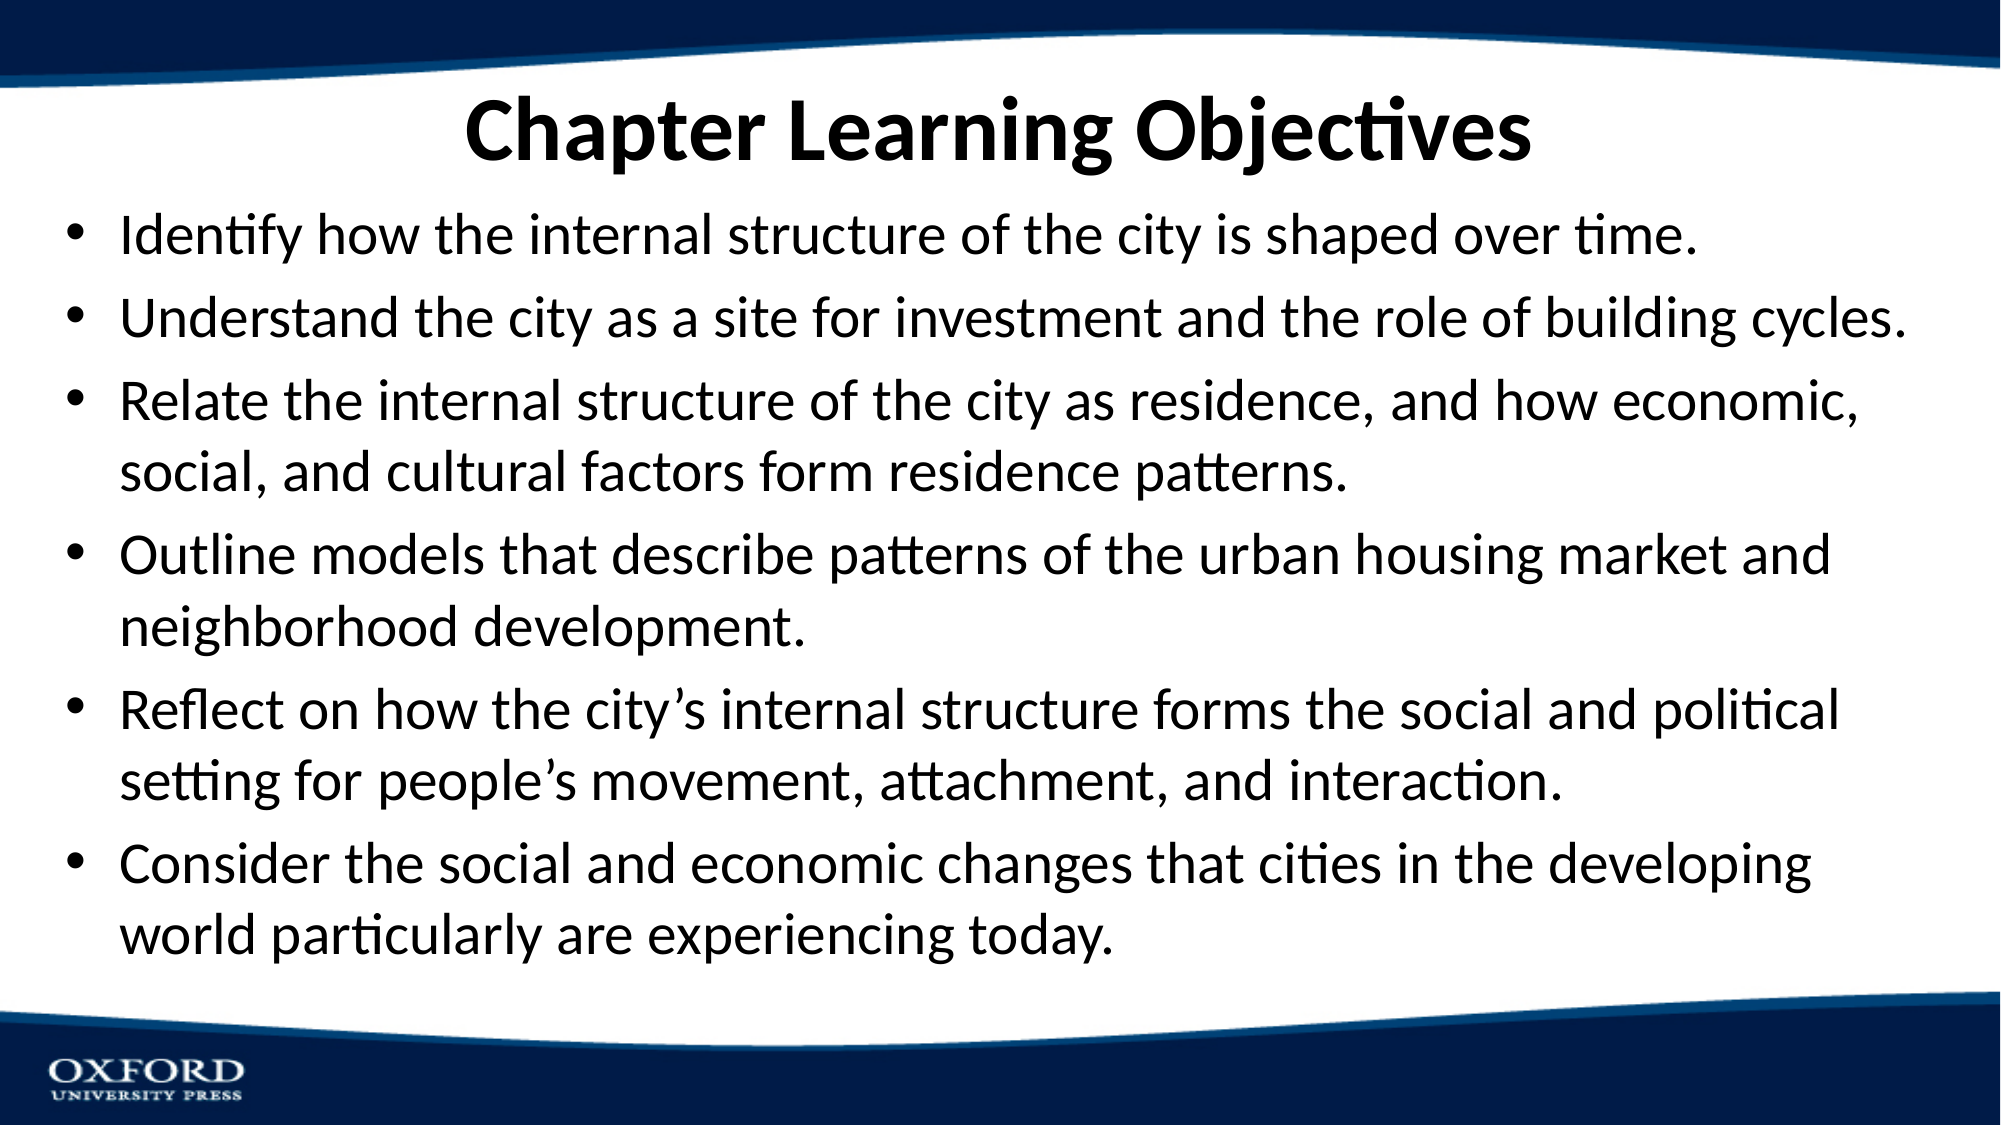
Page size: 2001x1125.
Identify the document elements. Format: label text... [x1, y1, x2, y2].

picture [0, 0, 2001, 1125]
title Chapter Learning Objectives [50, 59, 1950, 188]
list Identify how the internal structure of the city is shaped over time. Understand the city as a site for investment and the role of building cycles. Relate the internal structure of the city as residence, and how economic, social, and cultural factors form residence patterns. Outline models that describe patterns of the urban housing market and neighborhood development. Reflect on how the city’s internal structure forms the social and political setting for people’s movement, attachment, and interaction. Consider the social and economic changes that cities in the developing world particularly are experiencing today. [50, 188, 1950, 1013]
